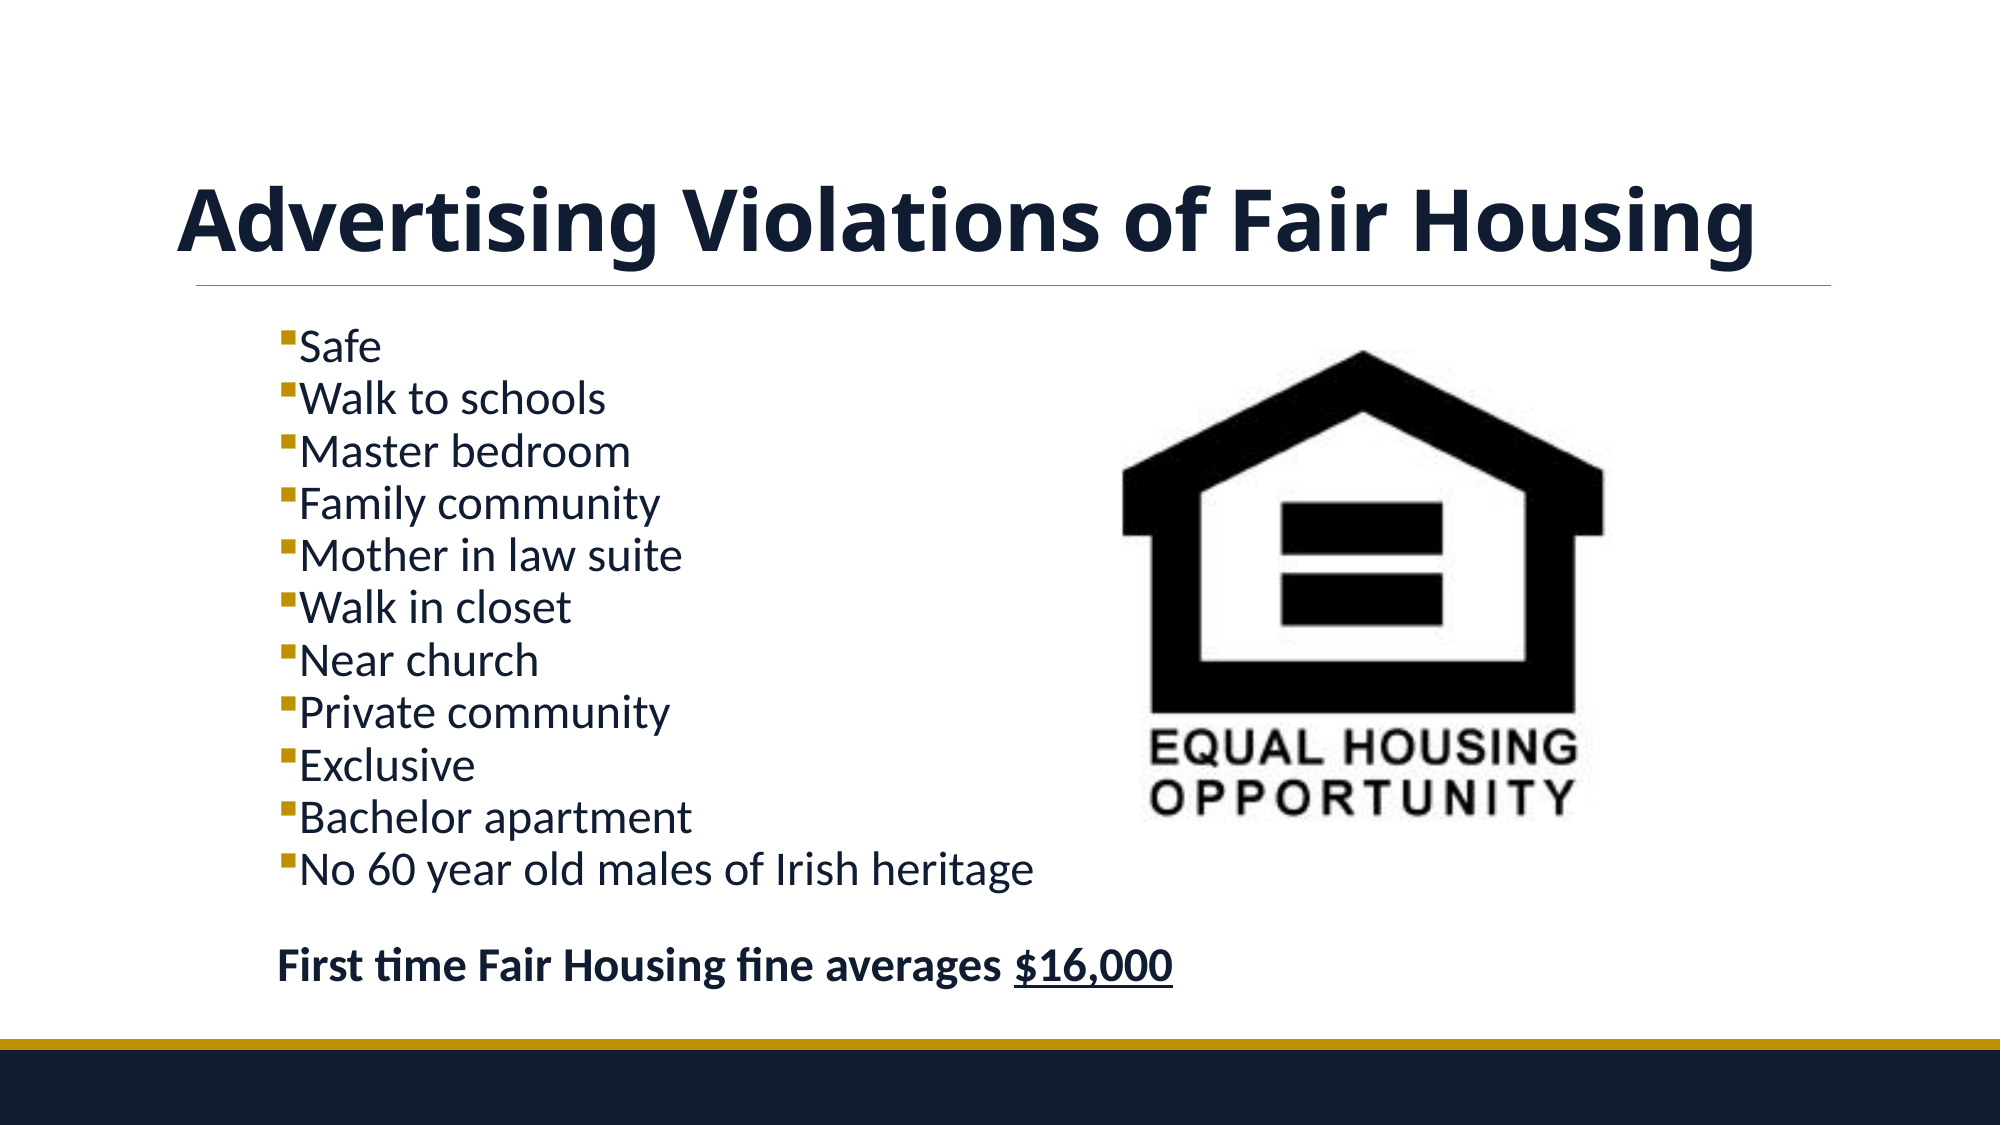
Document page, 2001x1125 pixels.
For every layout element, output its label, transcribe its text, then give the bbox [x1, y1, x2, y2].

picture [1120, 349, 1619, 825]
list Safe Walk to schools Master bedroom Family community Mother in law suite Walk in closet Near church Private community Exclusive Bachelor apartment No 60 year old males of Irish heritage First time Fair Housing fine averages $16,000 [277, 313, 1220, 1003]
title Advertising Violations of Fair Housing [33, 110, 1902, 277]
